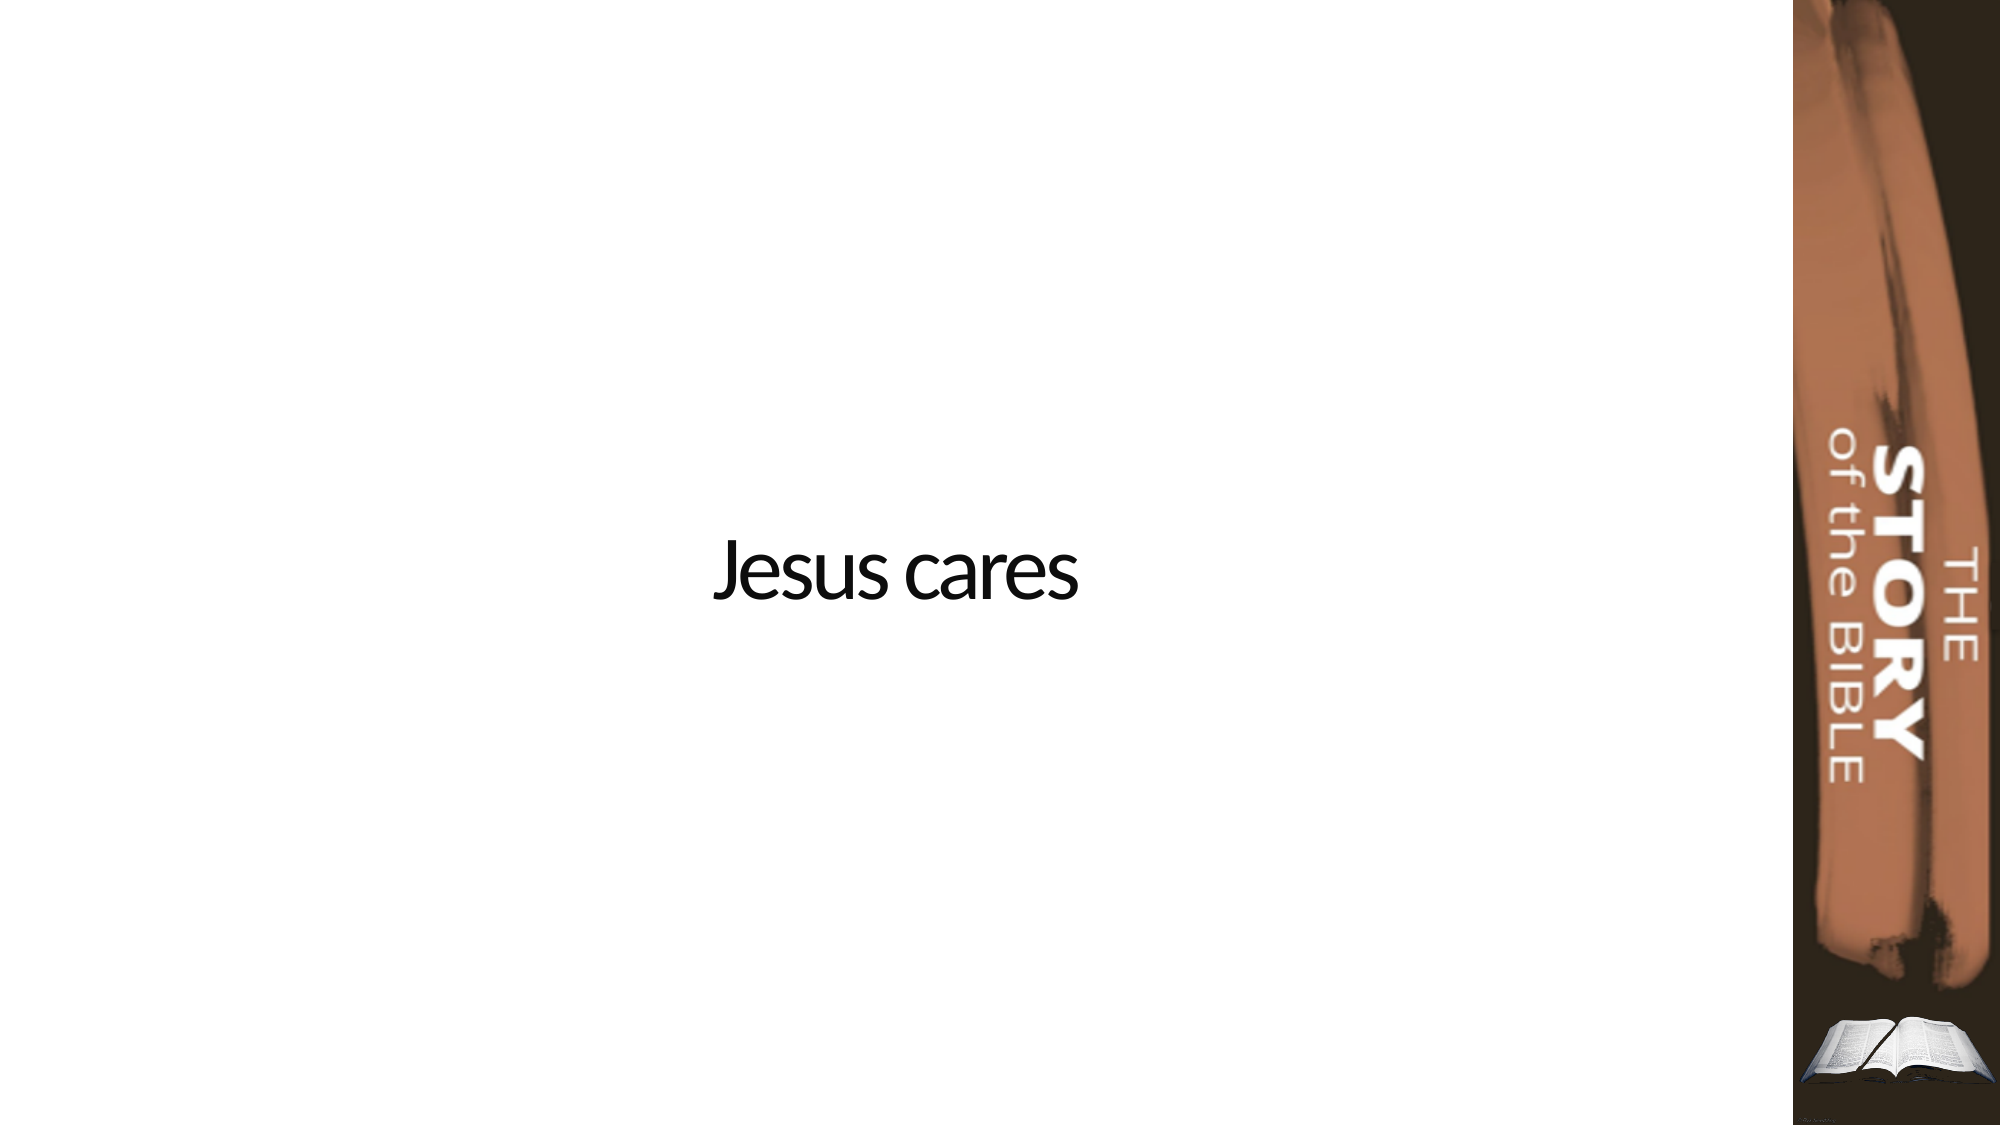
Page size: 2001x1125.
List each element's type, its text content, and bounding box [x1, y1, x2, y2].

picture [1793, 0, 2000, 1125]
text_box Jesus cares [42, 34, 1753, 1090]
